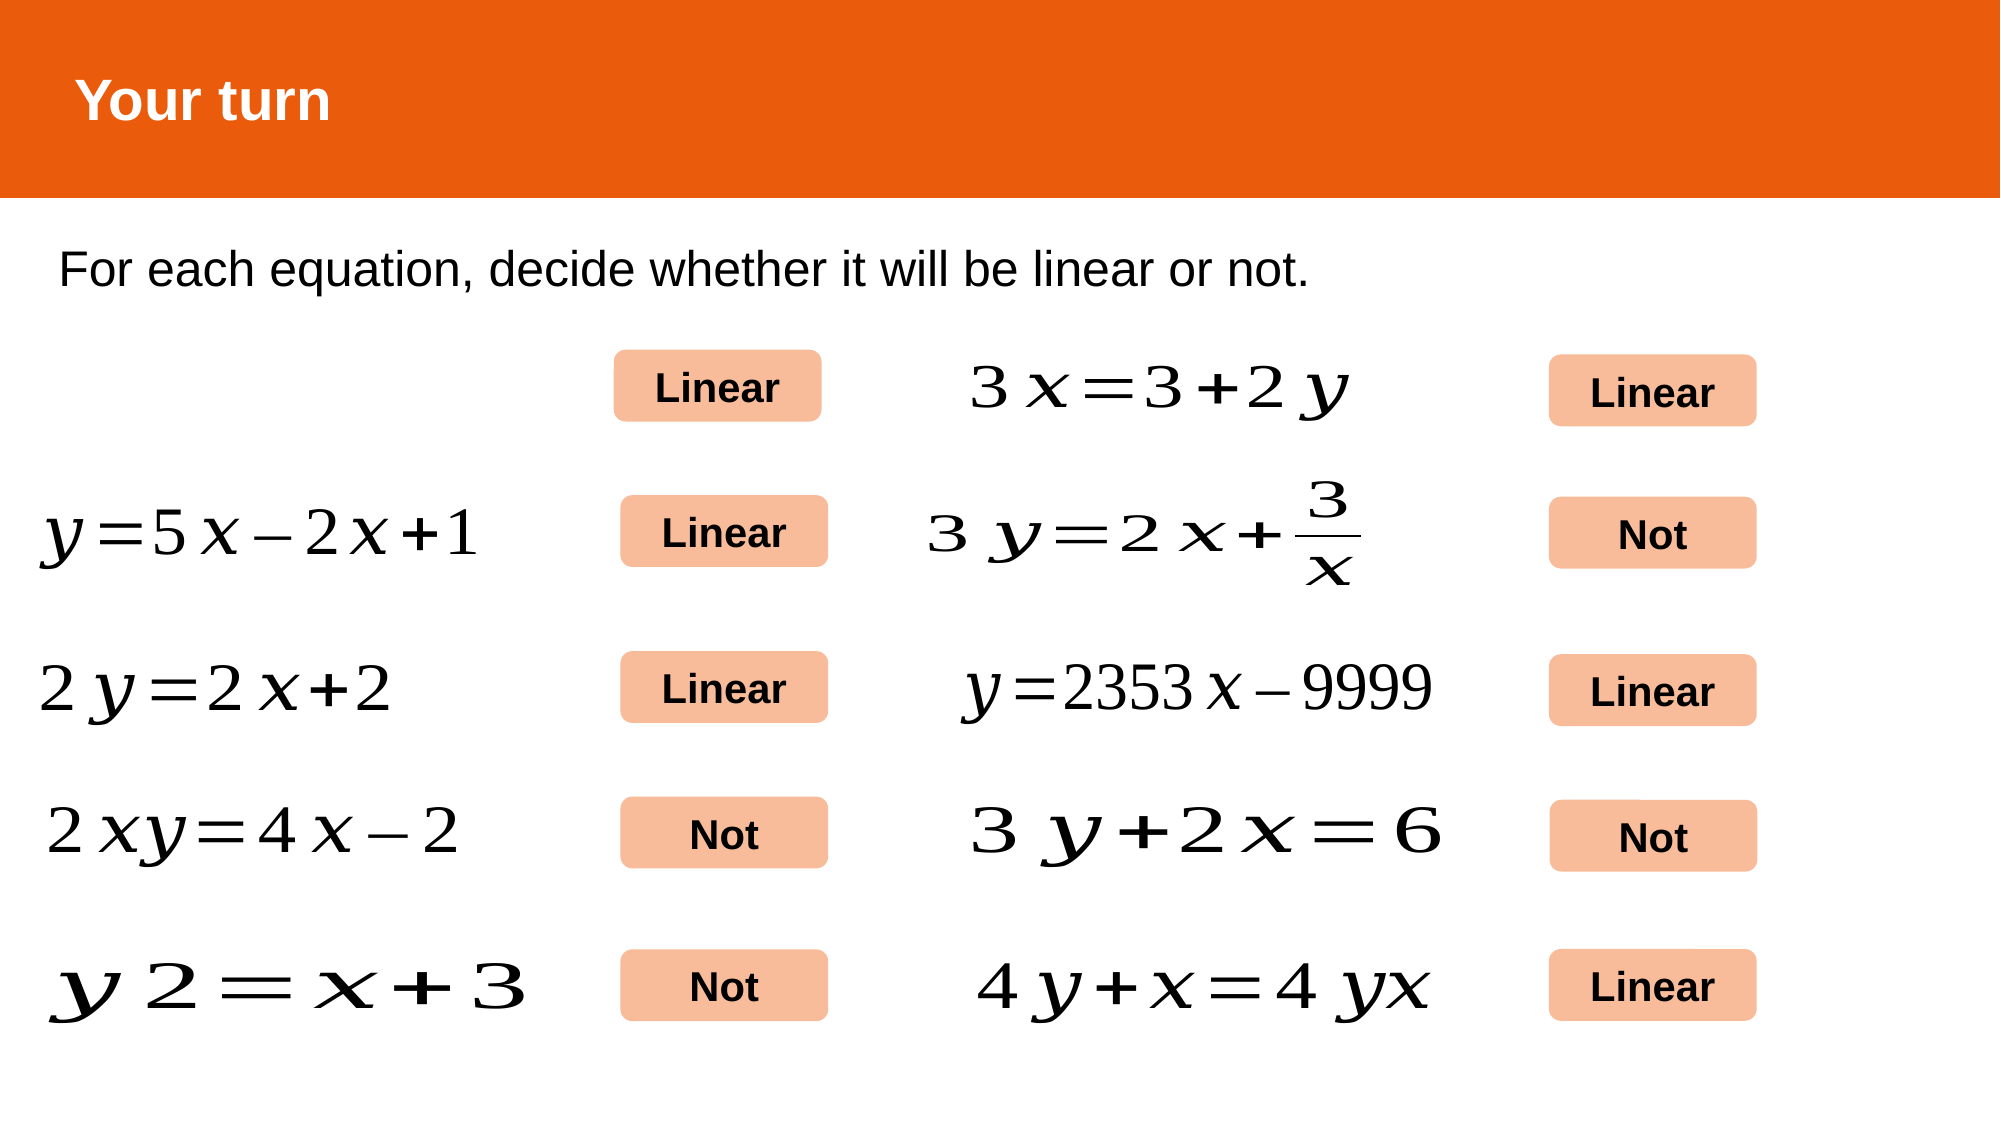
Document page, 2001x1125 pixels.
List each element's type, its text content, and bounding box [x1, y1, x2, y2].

text_box Linear [620, 495, 829, 567]
text_box Linear [613, 349, 822, 422]
text_box Linear [620, 651, 829, 723]
text_box Not [1548, 496, 1757, 569]
text_box Not [620, 949, 829, 1022]
text_box Your turn [0, 0, 2000, 198]
text_box Not [1549, 799, 1758, 872]
text_box Linear [1548, 354, 1757, 427]
text_box For each equation, decide whether it will be linear or not. [43, 229, 1932, 305]
text_box Not [620, 796, 829, 869]
text_box Linear [1548, 654, 1757, 727]
text_box Linear [1548, 948, 1757, 1021]
